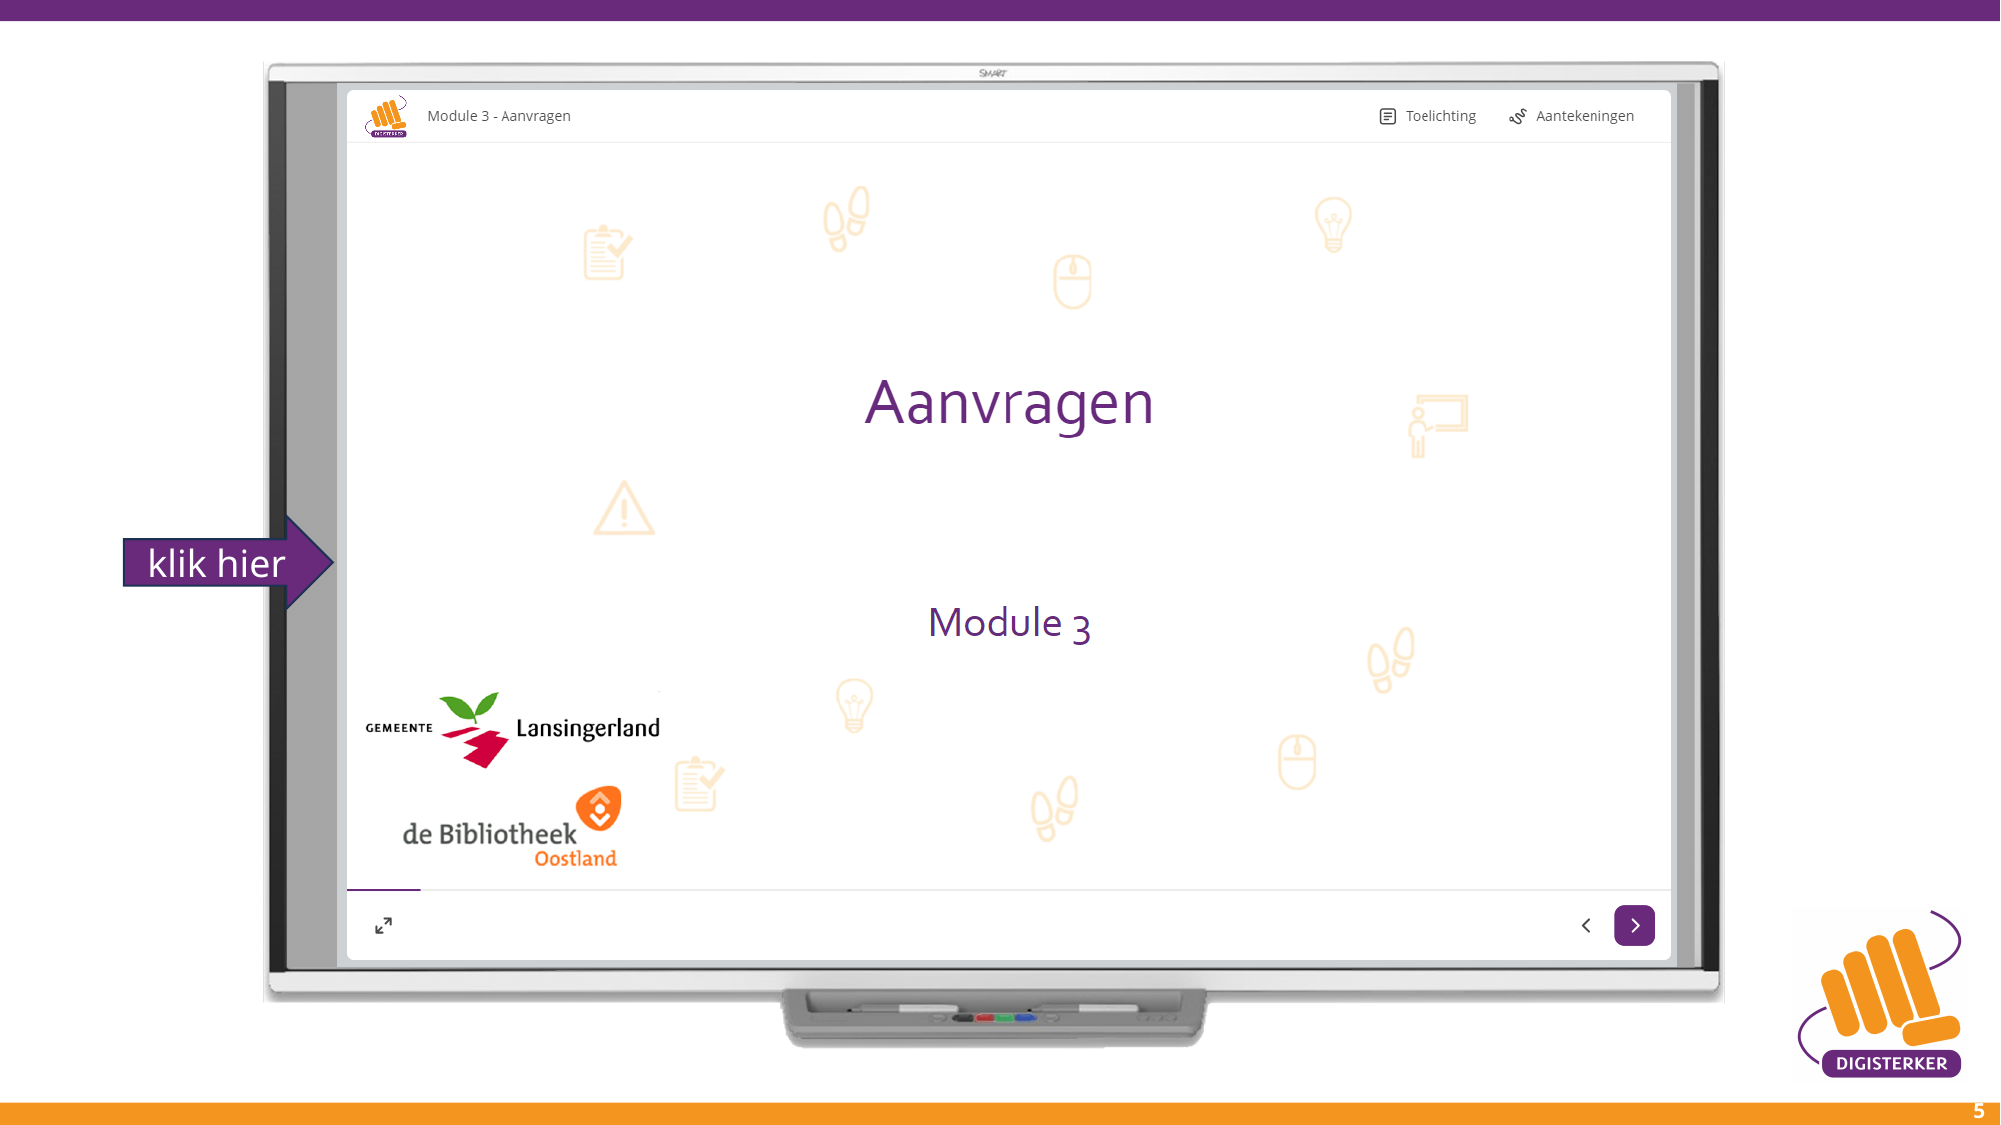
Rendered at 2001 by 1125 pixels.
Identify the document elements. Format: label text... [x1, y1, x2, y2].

picture [1791, 906, 1967, 1082]
slide_number 5 [1704, 1082, 2000, 1125]
text_box klik hier [122, 538, 251, 587]
picture [251, 59, 1749, 1066]
